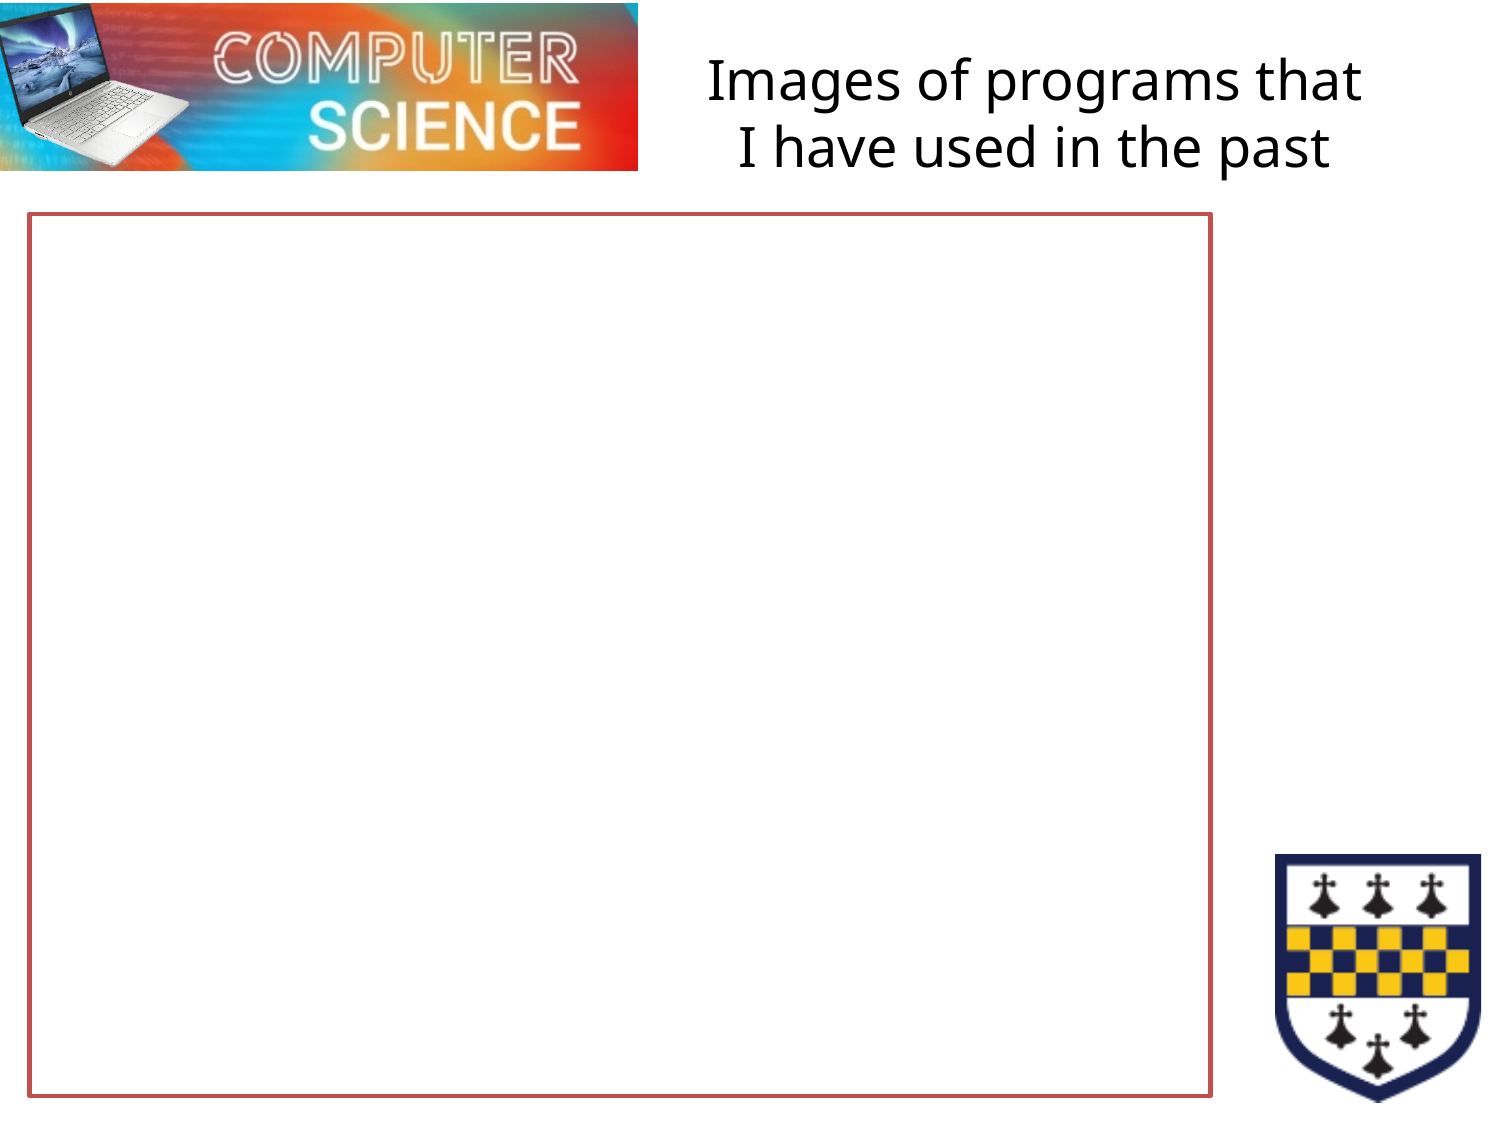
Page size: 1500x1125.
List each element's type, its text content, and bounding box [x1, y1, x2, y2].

picture [1275, 854, 1482, 1103]
picture [0, 0, 639, 173]
text_box Images of programs that I have used in the past [690, 34, 1380, 190]
text_box [27, 212, 1213, 1098]
